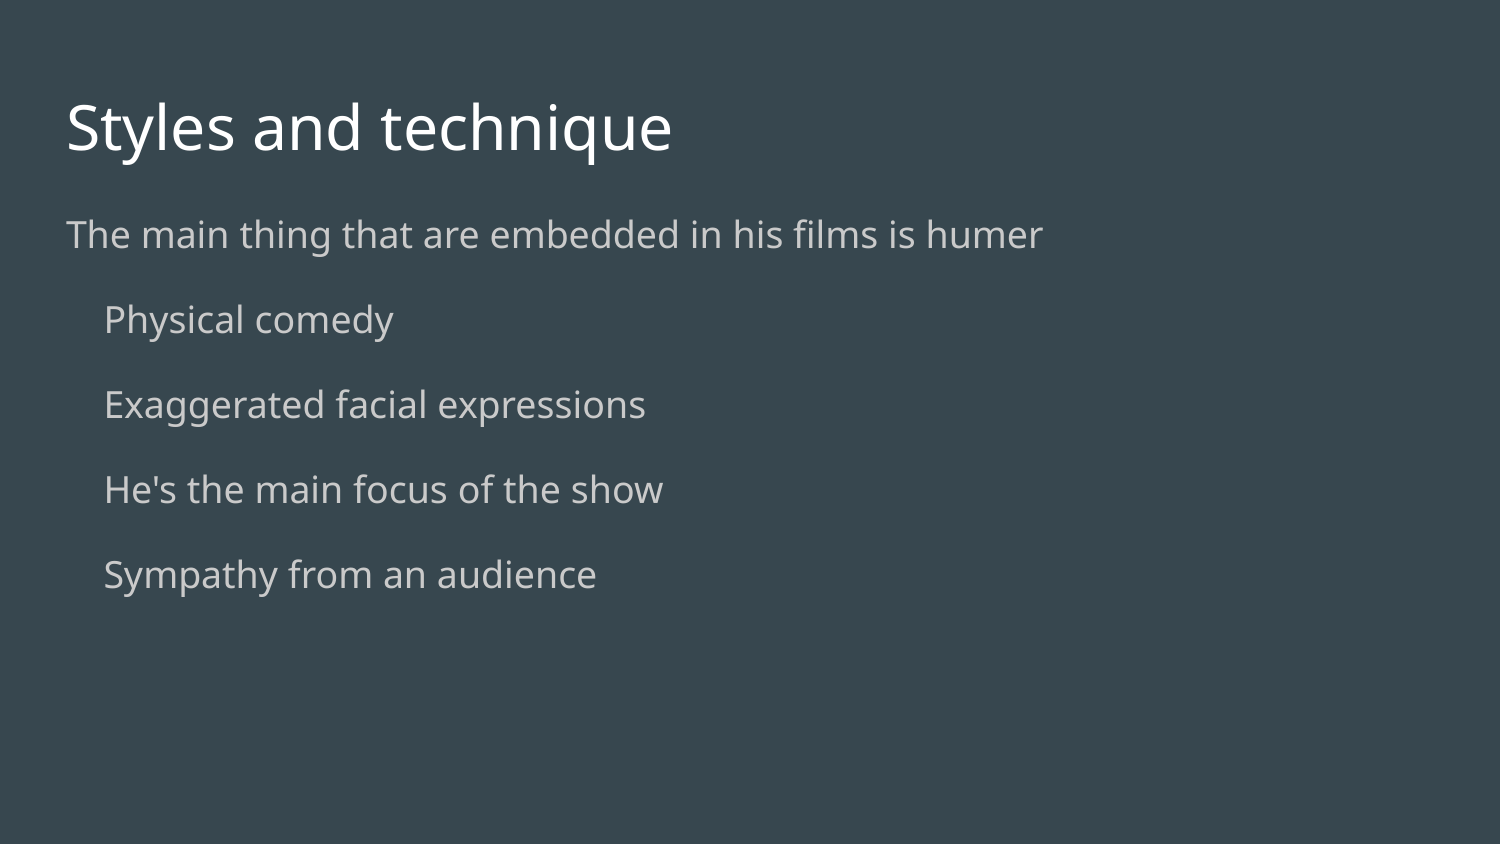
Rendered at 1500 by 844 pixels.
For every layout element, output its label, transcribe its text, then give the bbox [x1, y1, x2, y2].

list The main thing that are embedded in his films is humer Physical comedy Exaggerated facial expressions He's the main focus of the show Sympathy from an audience [51, 189, 1449, 750]
title Styles and technique [51, 72, 1449, 167]
